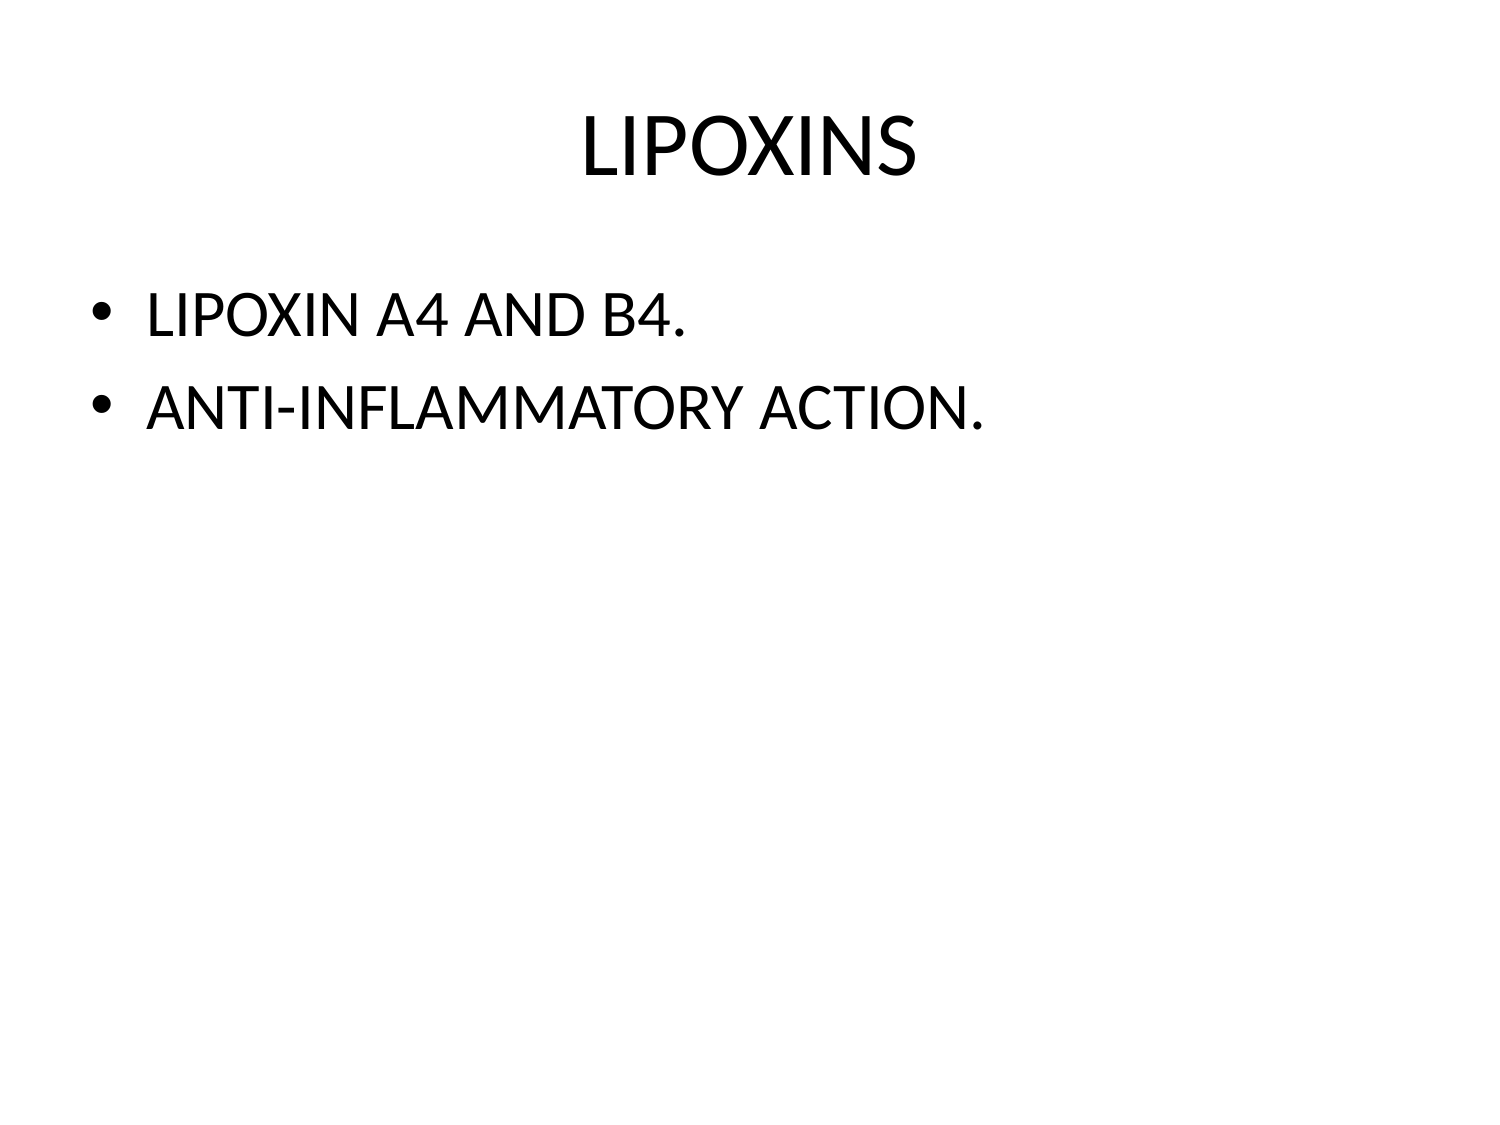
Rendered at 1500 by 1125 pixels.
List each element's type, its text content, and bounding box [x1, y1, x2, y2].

list LIPOXIN A4 AND B4. ANTI-INFLAMMATORY ACTION. [75, 262, 1425, 1005]
title LIPOXINS [75, 45, 1425, 233]
